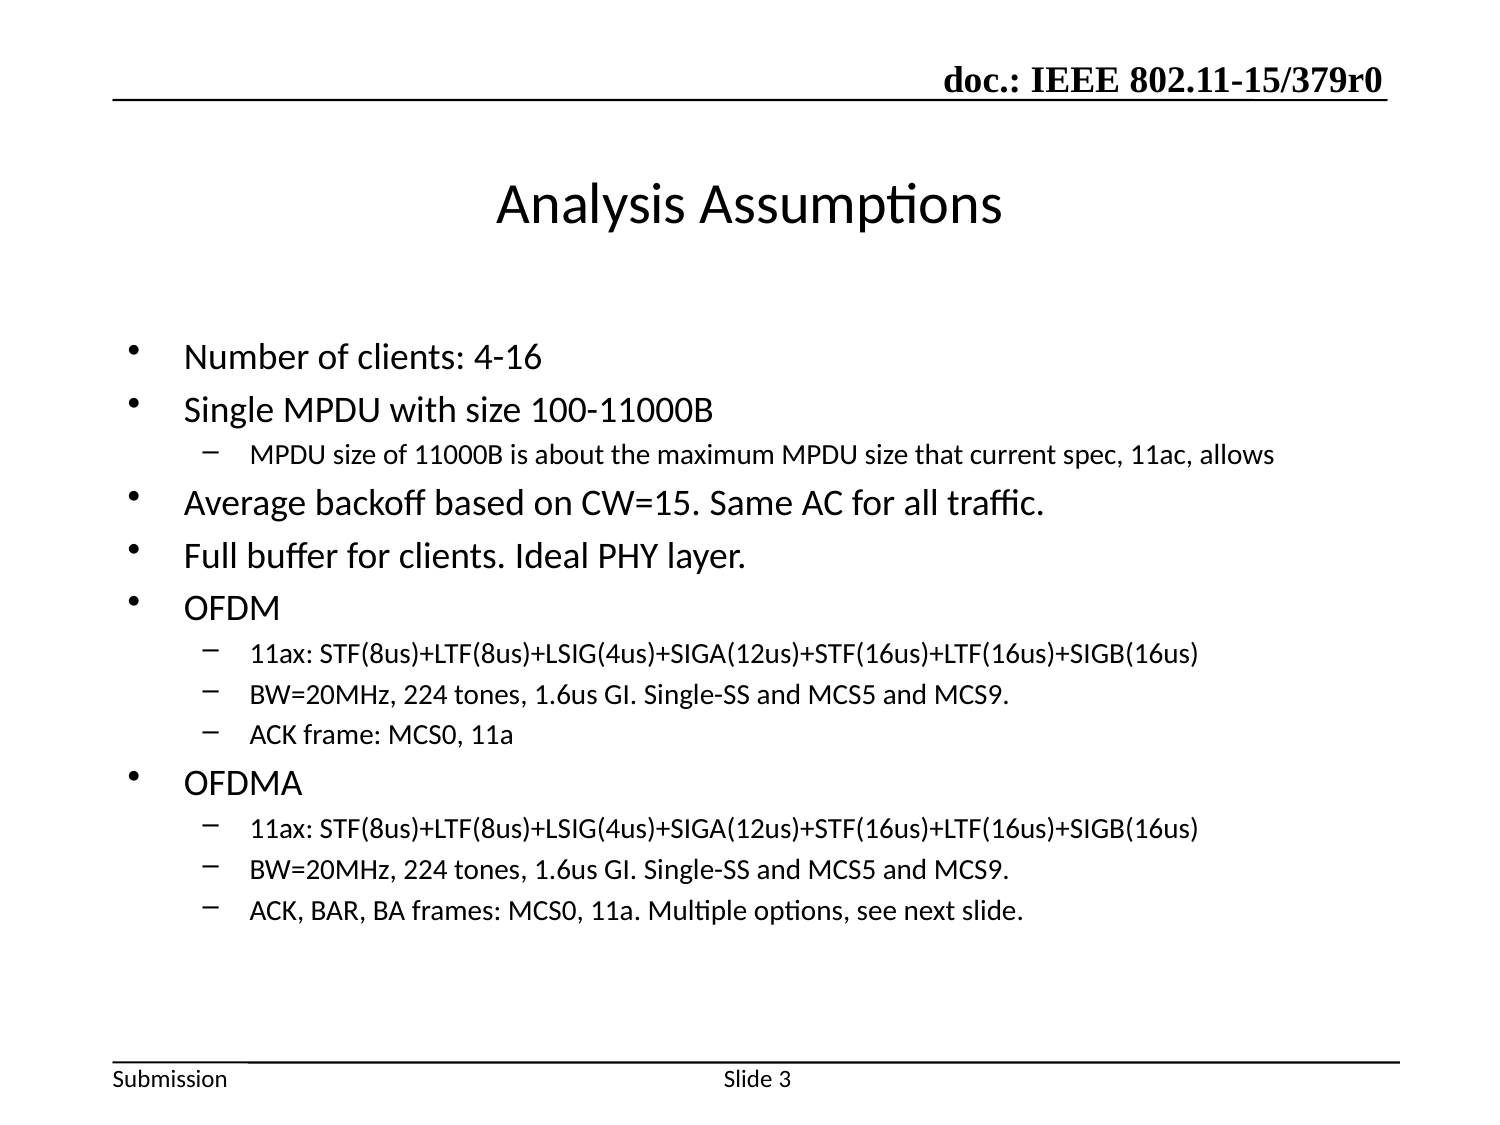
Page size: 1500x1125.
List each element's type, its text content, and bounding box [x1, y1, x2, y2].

slide_number Slide 3 [723, 1063, 792, 1093]
title Analysis Assumptions [112, 112, 1388, 288]
list Number of clients: 4-16 Single MPDU with size 100-11000B MPDU size of 11000B is about the maximum MPDU size that current spec, 11ac, allows Average backoff based on CW=15. Same AC for all traffic. Full buffer for clients. Ideal PHY layer. OFDM 11ax: STF(8us)+LTF(8us)+LSIG(4us)+SIGA(12us)+STF(16us)+LTF(16us)+SIGB(16us) BW=20MHz, 224 tones, 1.6us GI. Single-SS and MCS5 and MCS9. ACK frame: MCS0, 11a OFDMA 11ax: STF(8us)+LTF(8us)+LSIG(4us)+SIGA(12us)+STF(16us)+LTF(16us)+SIGB(16us) BW=20MHz, 224 tones, 1.6us GI. Single-SS and MCS5 and MCS9. ACK, BAR, BA frames: MCS0, 11a. Multiple options, see next slide. [112, 324, 1388, 1063]
